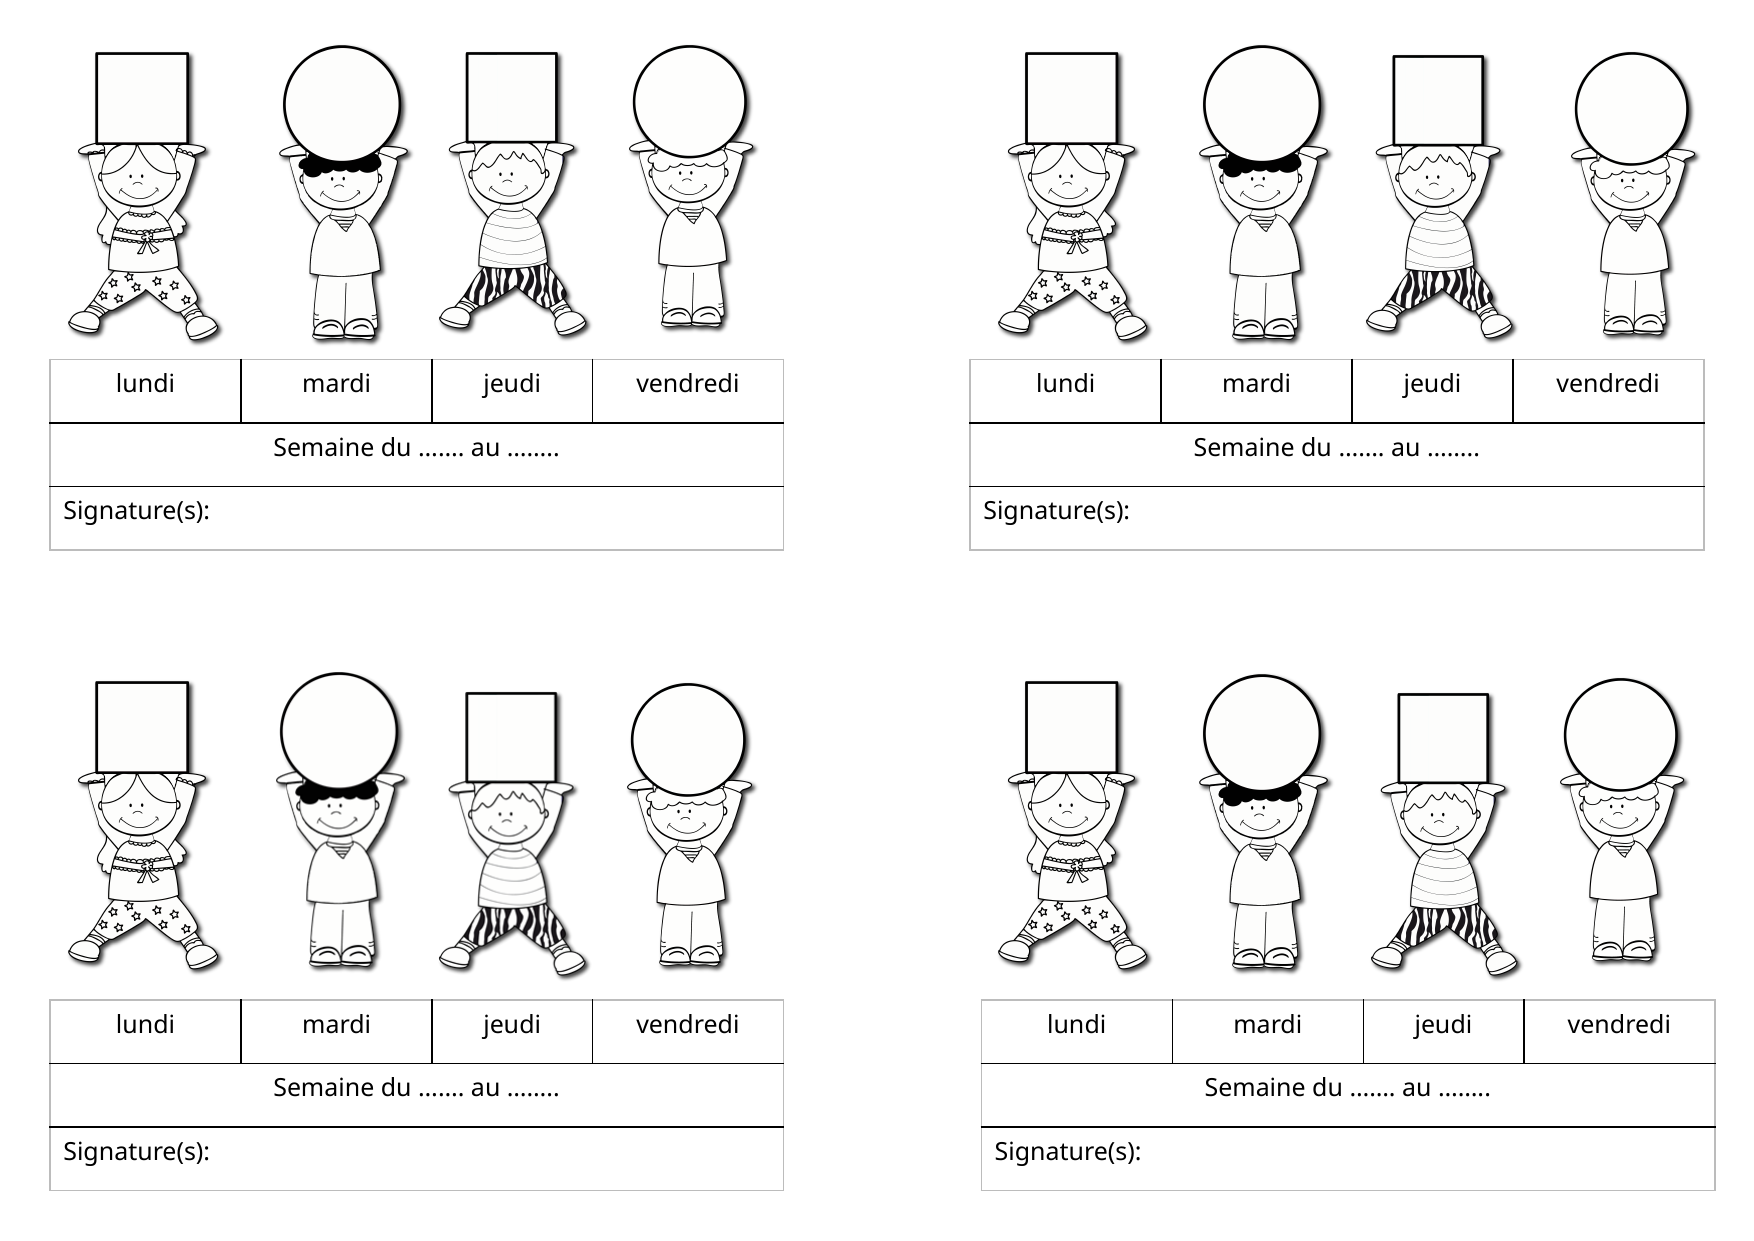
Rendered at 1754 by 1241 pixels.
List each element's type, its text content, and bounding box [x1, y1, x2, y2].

table_header jeudi [1353, 360, 1512, 422]
picture [436, 49, 595, 344]
picture [1196, 671, 1337, 978]
table_header lundi [51, 360, 240, 422]
picture [1568, 49, 1704, 344]
table_header mardi [1173, 1001, 1363, 1063]
table_cell Semaine du ……. au …….. [51, 424, 783, 486]
table_cell Semaine du ……. au …….. [982, 1064, 1714, 1126]
picture [995, 678, 1156, 978]
table_cell Signature(s): [982, 1128, 1714, 1190]
table_header vendredi [593, 1001, 783, 1063]
picture [1557, 675, 1693, 970]
table_header lundi [51, 1001, 240, 1063]
table_cell Semaine du ……. au …….. [51, 1064, 783, 1126]
table_header mardi [1162, 360, 1351, 422]
table_header lundi [971, 360, 1160, 422]
picture [436, 689, 594, 985]
picture [273, 669, 414, 976]
table_cell Signature(s): [51, 487, 783, 549]
picture [1196, 42, 1337, 349]
table_header lundi [982, 1001, 1172, 1063]
table_header vendredi [1514, 360, 1703, 422]
picture [65, 49, 227, 349]
table_header jeudi [433, 360, 592, 422]
table_header jeudi [433, 1001, 592, 1063]
picture [65, 678, 227, 978]
table_header jeudi [1364, 1001, 1523, 1063]
picture [995, 49, 1156, 349]
picture [624, 680, 761, 975]
table_header vendredi [1525, 1001, 1714, 1063]
table_header mardi [242, 1001, 431, 1063]
table_cell Signature(s): [51, 1128, 783, 1190]
table_cell Signature(s): [971, 487, 1703, 549]
picture [626, 42, 762, 337]
picture [1363, 52, 1521, 347]
table_header mardi [242, 360, 431, 422]
table_header vendredi [593, 360, 783, 422]
picture [1367, 690, 1526, 985]
picture [276, 42, 417, 349]
table_cell Semaine du ……. au …….. [971, 424, 1703, 486]
